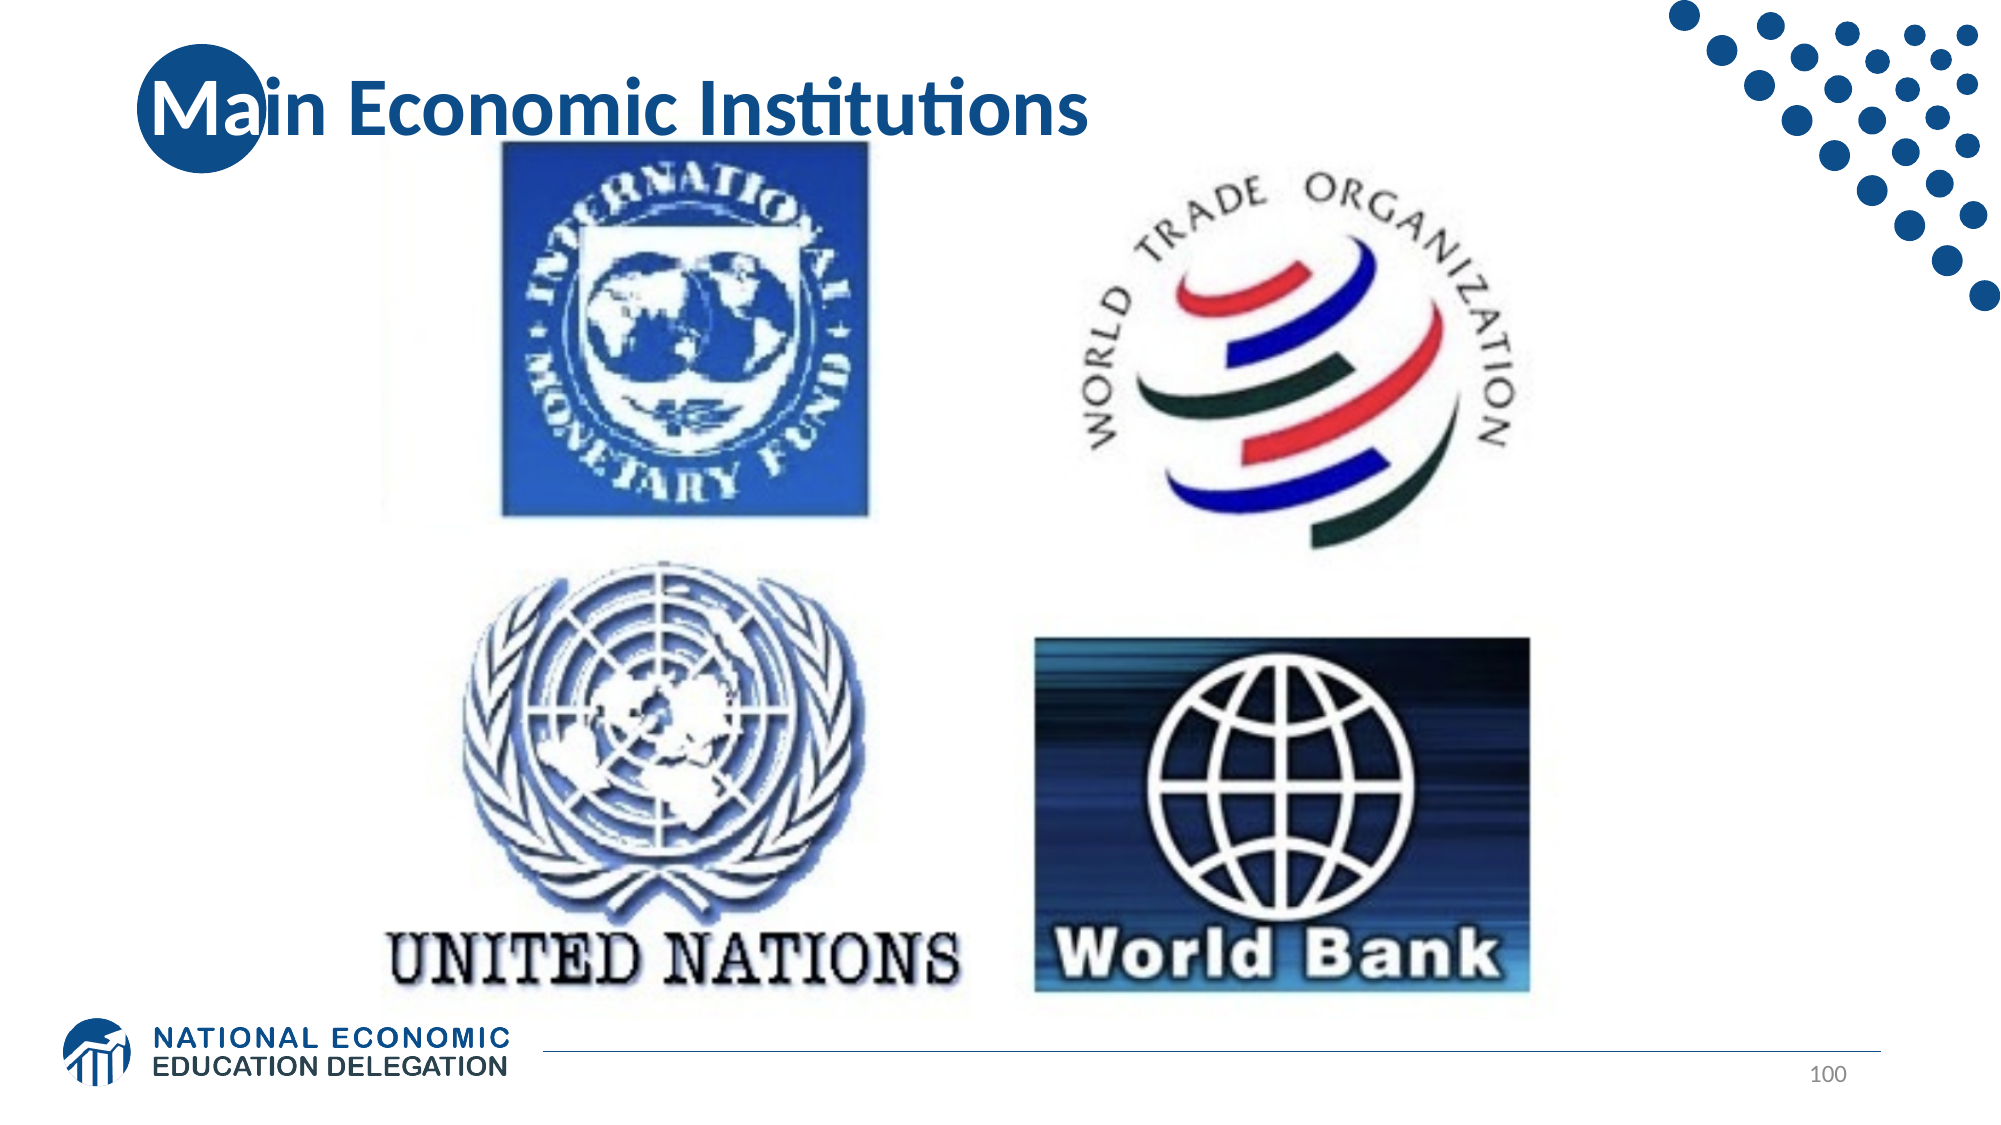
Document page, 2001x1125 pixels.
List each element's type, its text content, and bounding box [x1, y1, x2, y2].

picture [55, 105, 1631, 1091]
slide_number 100 [1412, 1042, 1863, 1103]
title Main Economic Institutions [134, 0, 1860, 218]
